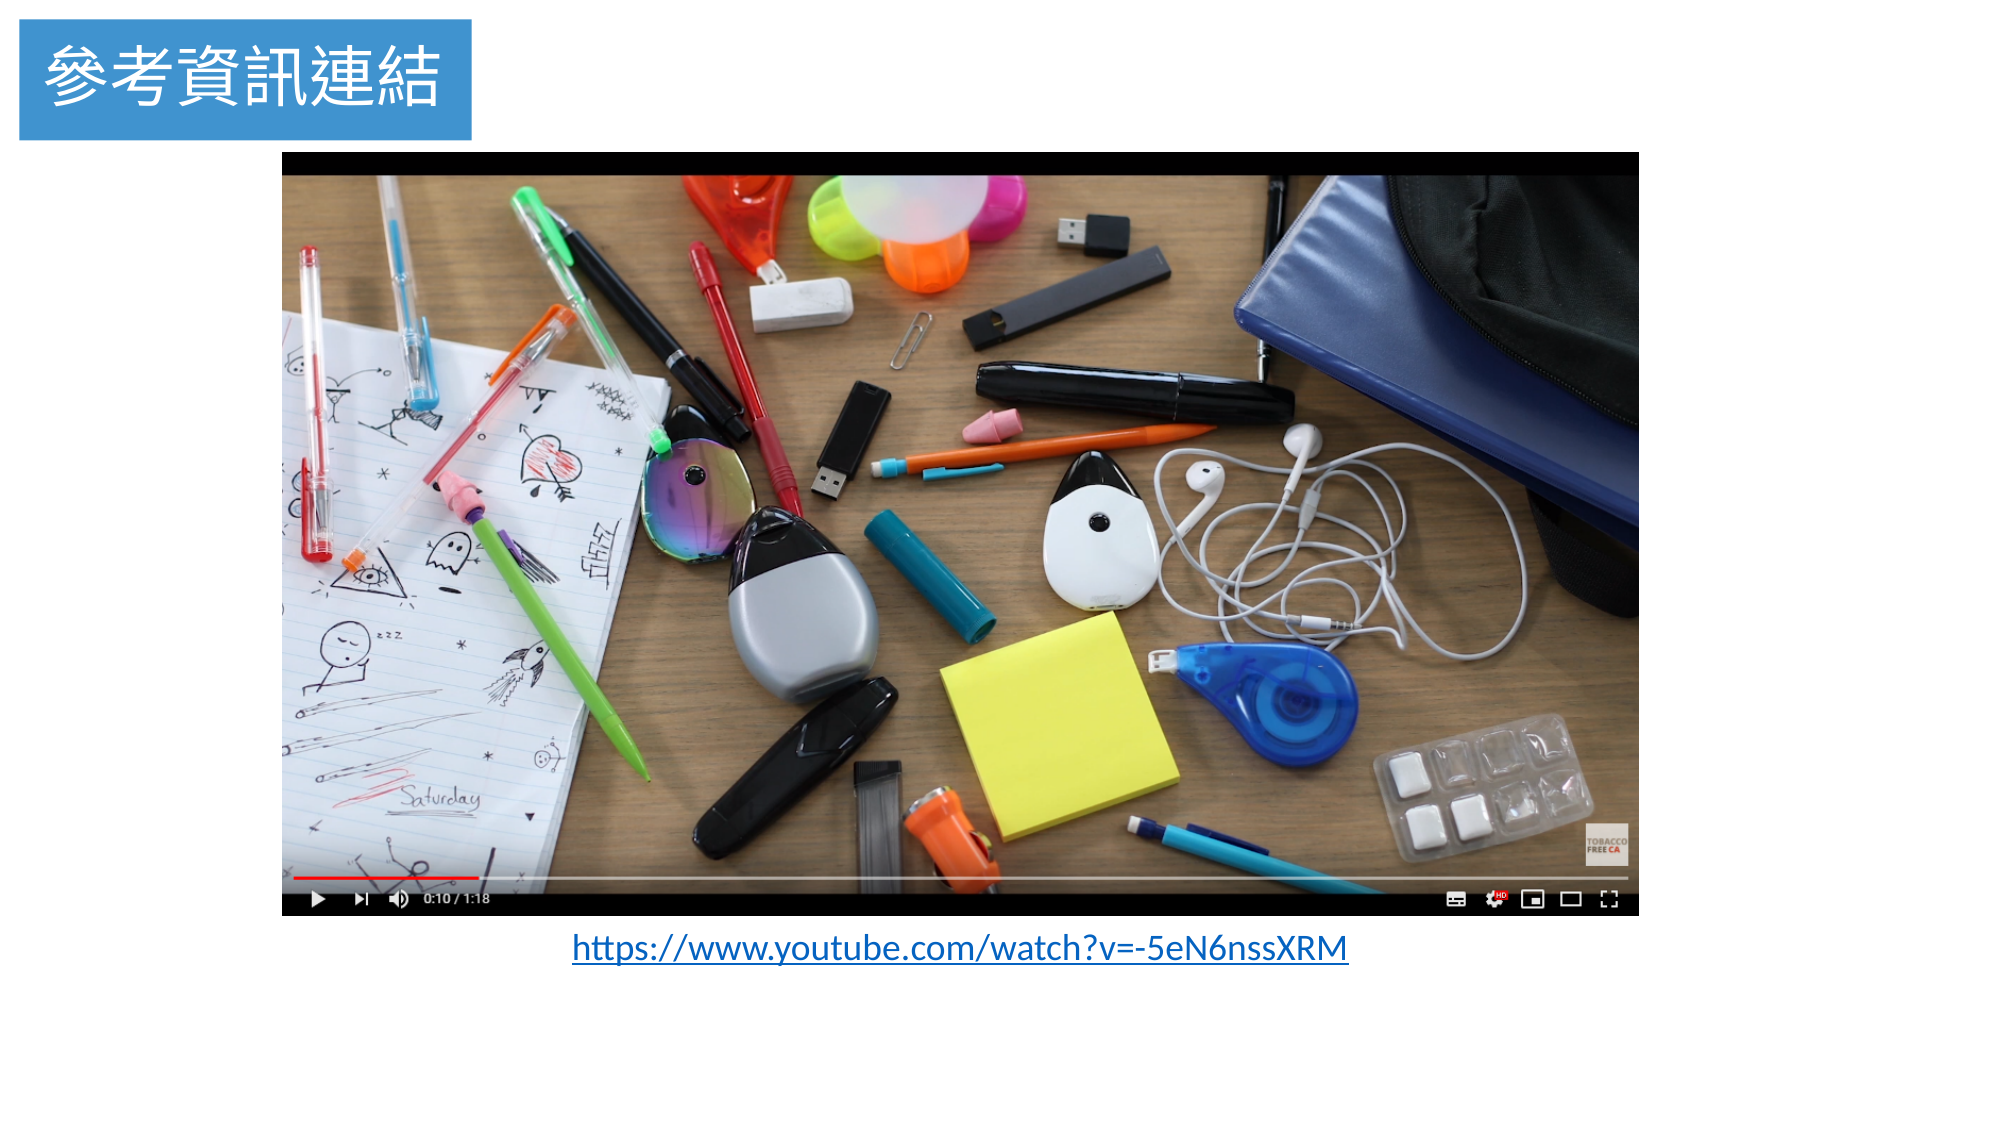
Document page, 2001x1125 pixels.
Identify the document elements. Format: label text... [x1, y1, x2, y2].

text_box 參考資訊連結 [27, 27, 467, 123]
text_box https://www.youtube.com/watch?v=-5eN6nssXRM [557, 916, 1364, 975]
picture [282, 152, 1639, 916]
text_box [18, 18, 473, 141]
